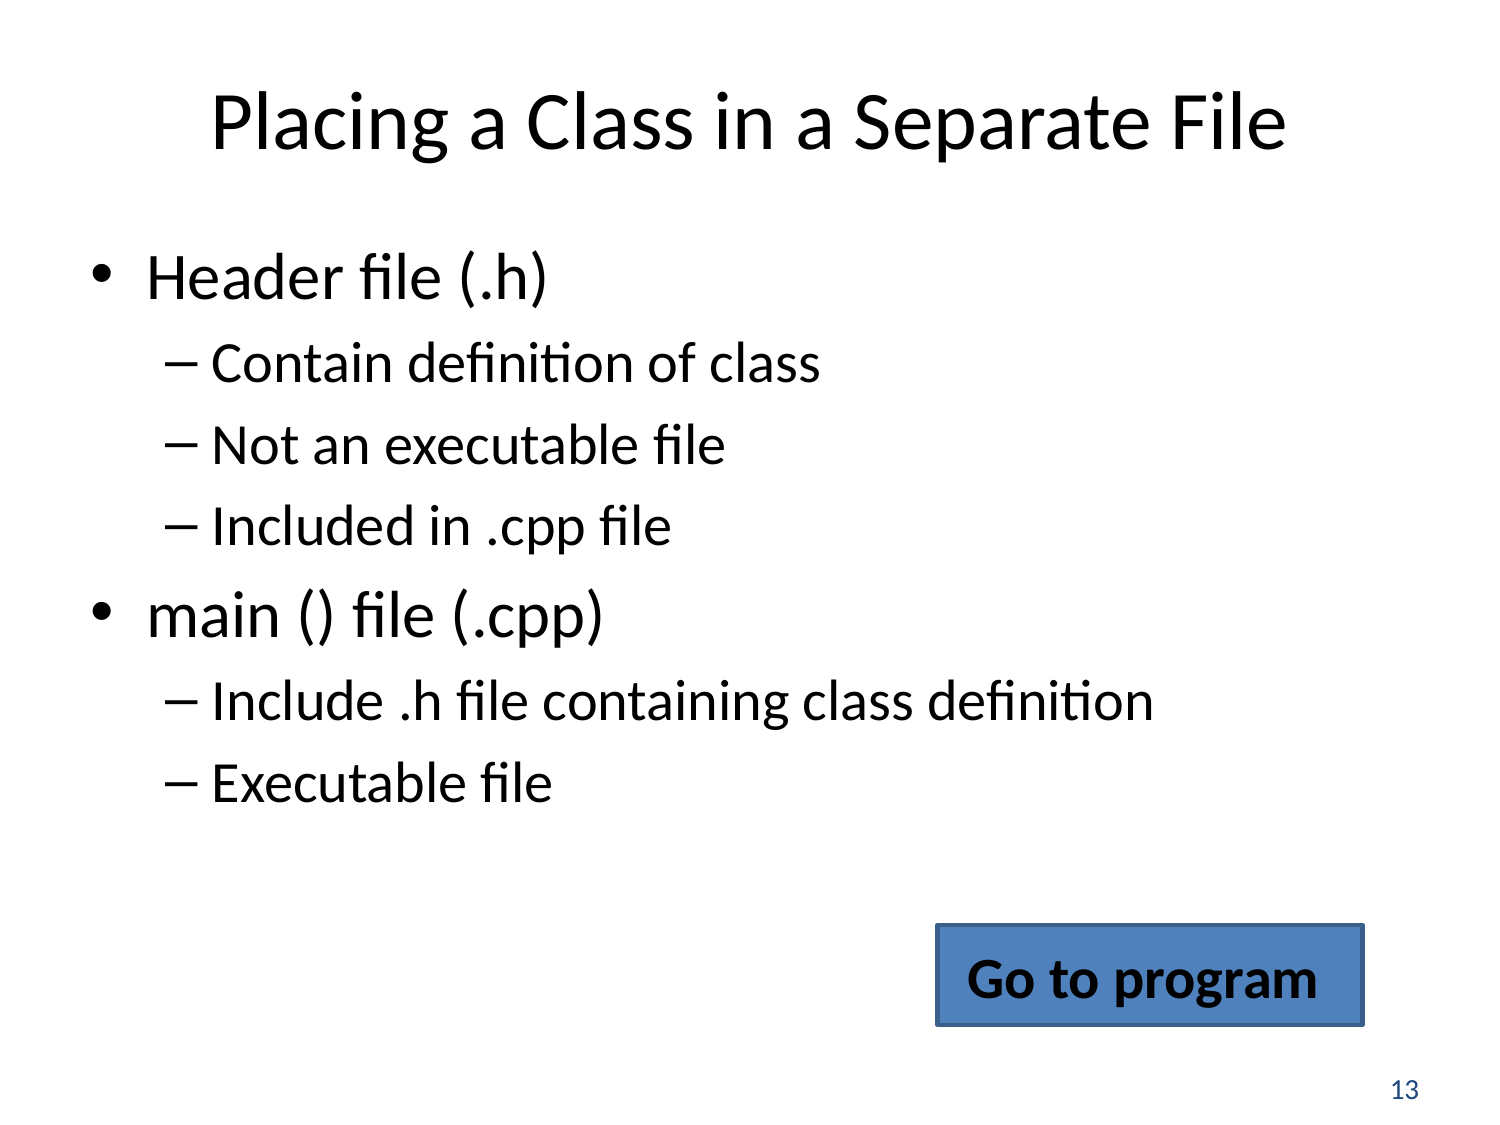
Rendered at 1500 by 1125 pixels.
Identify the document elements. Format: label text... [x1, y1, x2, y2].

text_box Go to program [935, 923, 1365, 1027]
title Placing a Class in a Separate File [75, 57, 1425, 175]
list Header file (.h) Contain definition of class Not an executable file Included in .cpp file main () file (.cpp) Include .h file containing class definition Executable file [75, 224, 1425, 1005]
